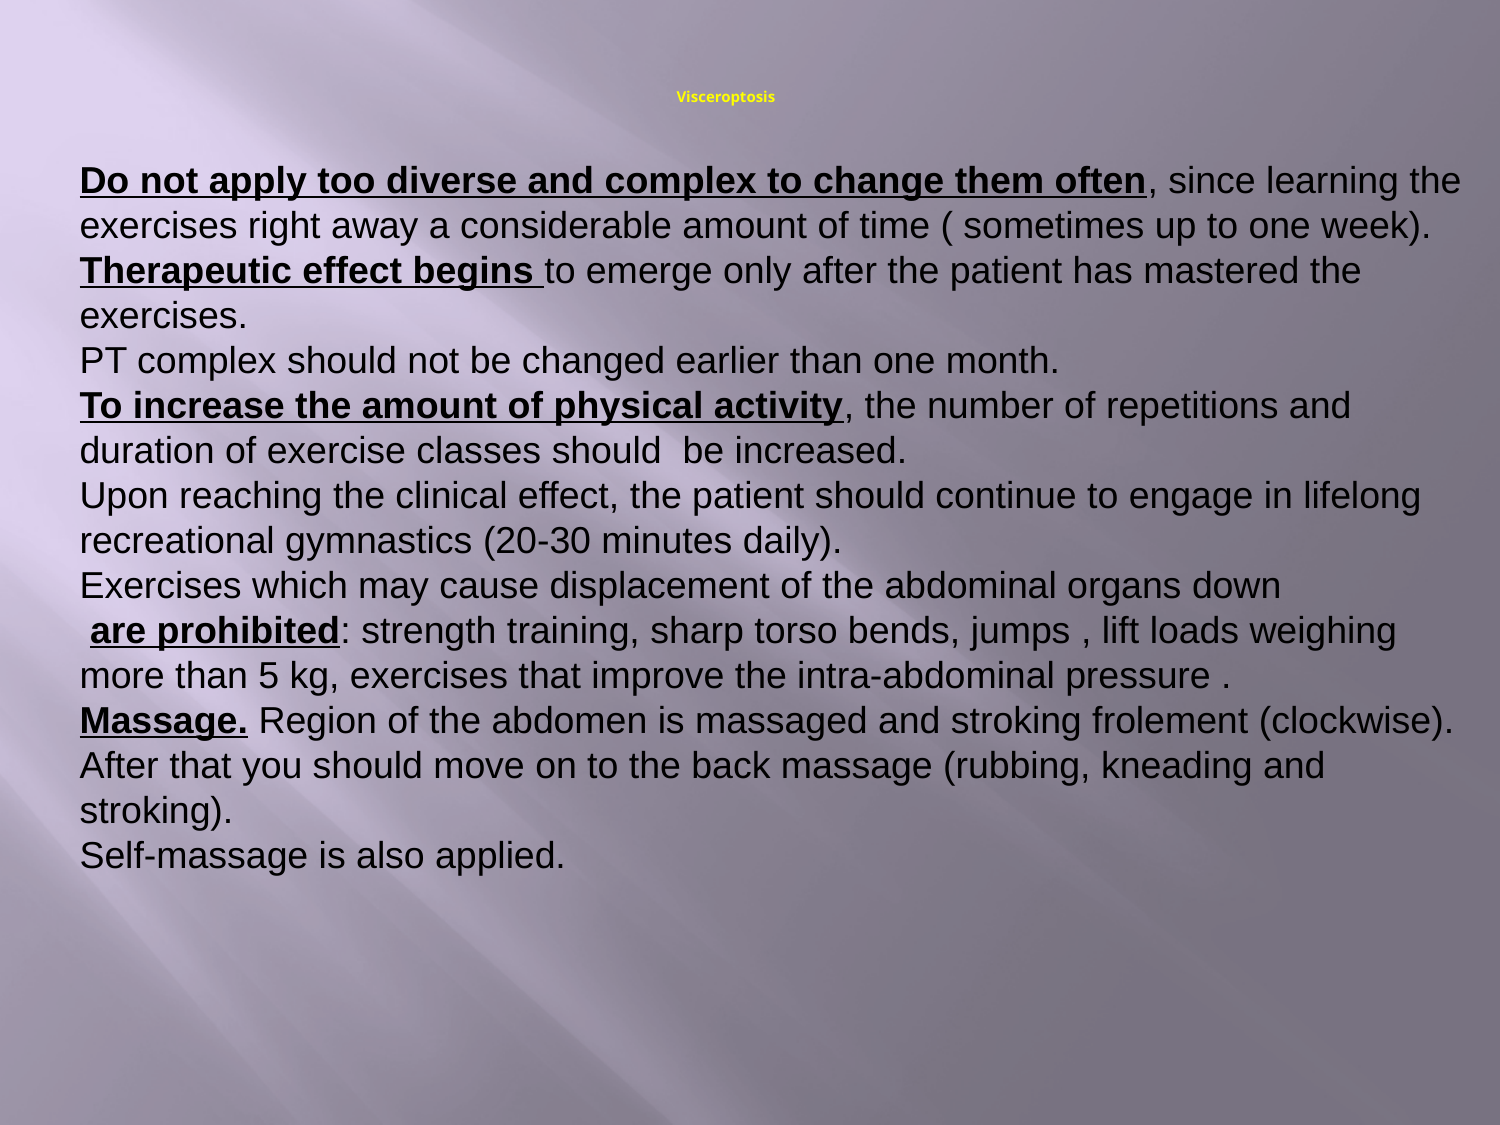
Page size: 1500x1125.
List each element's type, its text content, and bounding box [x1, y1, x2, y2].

title Visceroptosis [88, 30, 1364, 106]
text_box Do not apply too diverse and complex to change them often, since learning the exercises right away a considerable amount of time ( sometimes up to one week). Therapeutic effect begins to emerge only after the patient has mastered the exercises. PT complex should not be changed earlier than one month. To increase the amount of physical activity, the number of repetitions and duration of exercise classes should be increased. Upon reaching the clinical effect, the patient should continue to engage in lifelong recreational gymnastics (20-30 minutes daily). Exercises which may cause displacement of the abdominal organs down are prohibited: strength training, sharp torso bends, jumps , lift loads weighing more than 5 kg, exercises that improve the intra-abdominal pressure . Massage. Region of the abdomen is massaged and stroking frolement (clockwise). After that you should move on to the back massage (rubbing, kneading and stroking). Self-massage is also applied. [64, 148, 1483, 884]
